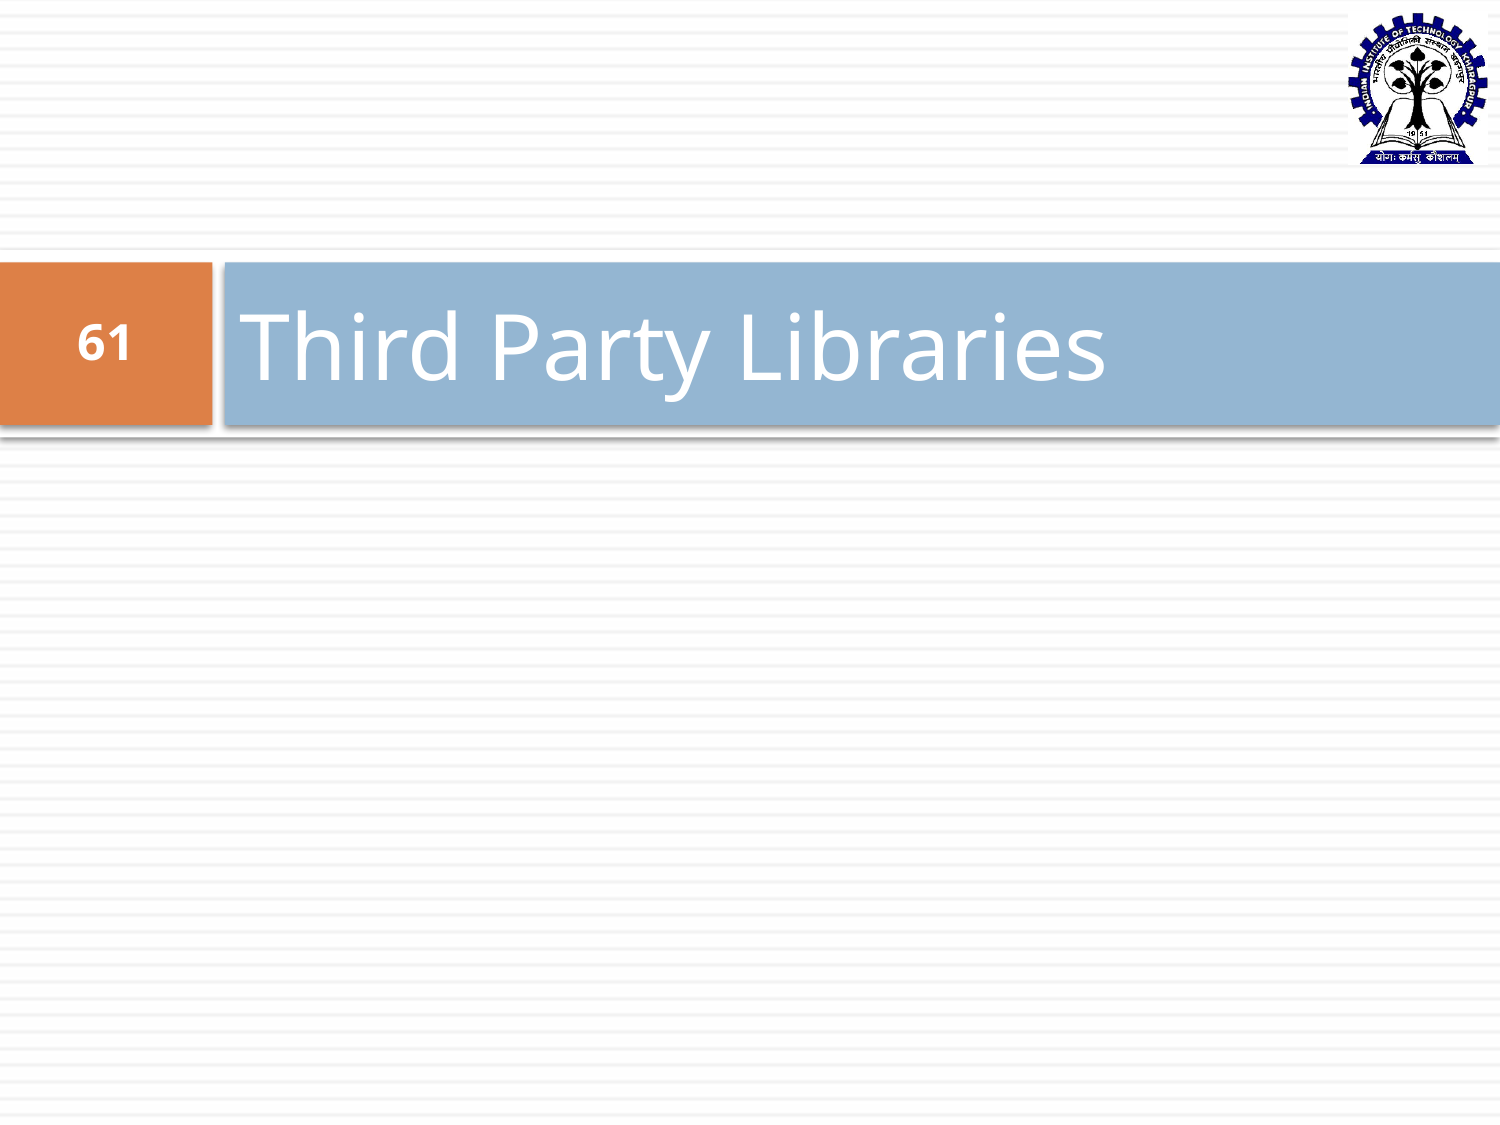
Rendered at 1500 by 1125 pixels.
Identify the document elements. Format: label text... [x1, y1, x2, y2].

title Third Party Libraries [225, 262, 1475, 425]
slide_number 61 [0, 287, 213, 403]
picture [1348, 12, 1488, 165]
